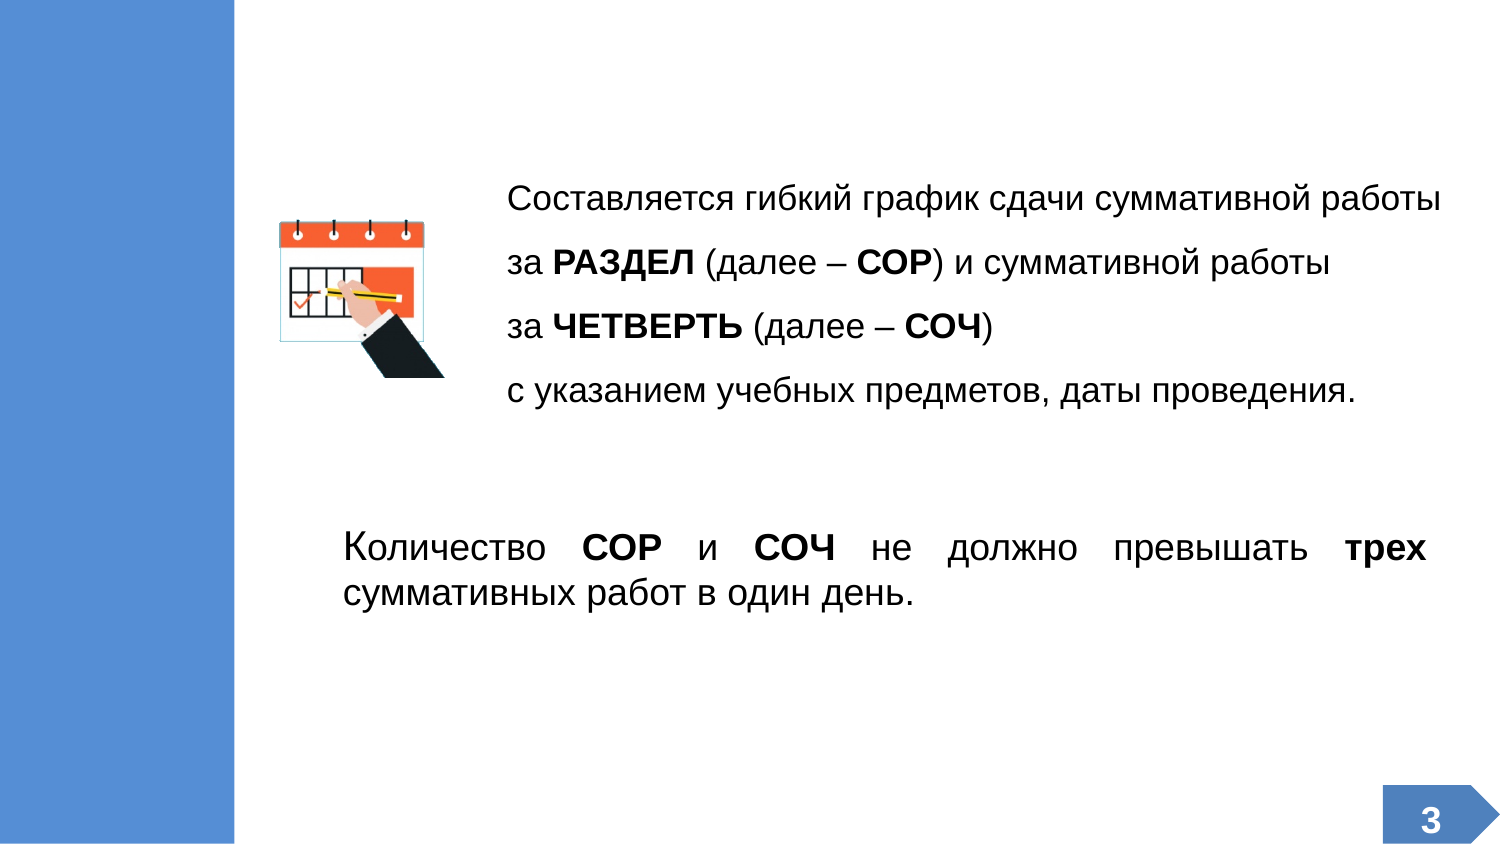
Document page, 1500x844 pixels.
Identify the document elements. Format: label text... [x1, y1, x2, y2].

text_box Количество СОР и СОЧ не должно превышать трех суммативных работ в один день. [328, 471, 1442, 666]
text_box [0, 0, 236, 844]
text_box [1380, 782, 1477, 844]
picture [257, 189, 446, 378]
text_box Составляется гибкий график сдачи суммативной работы за РАЗДЕЛ (далее – СОР) и суммативной работы за ЧЕТВЕРТЬ (далее – СОЧ) с указанием учебных предметов, даты проведения. [492, 146, 1500, 417]
text_box 3 [1406, 788, 1500, 844]
